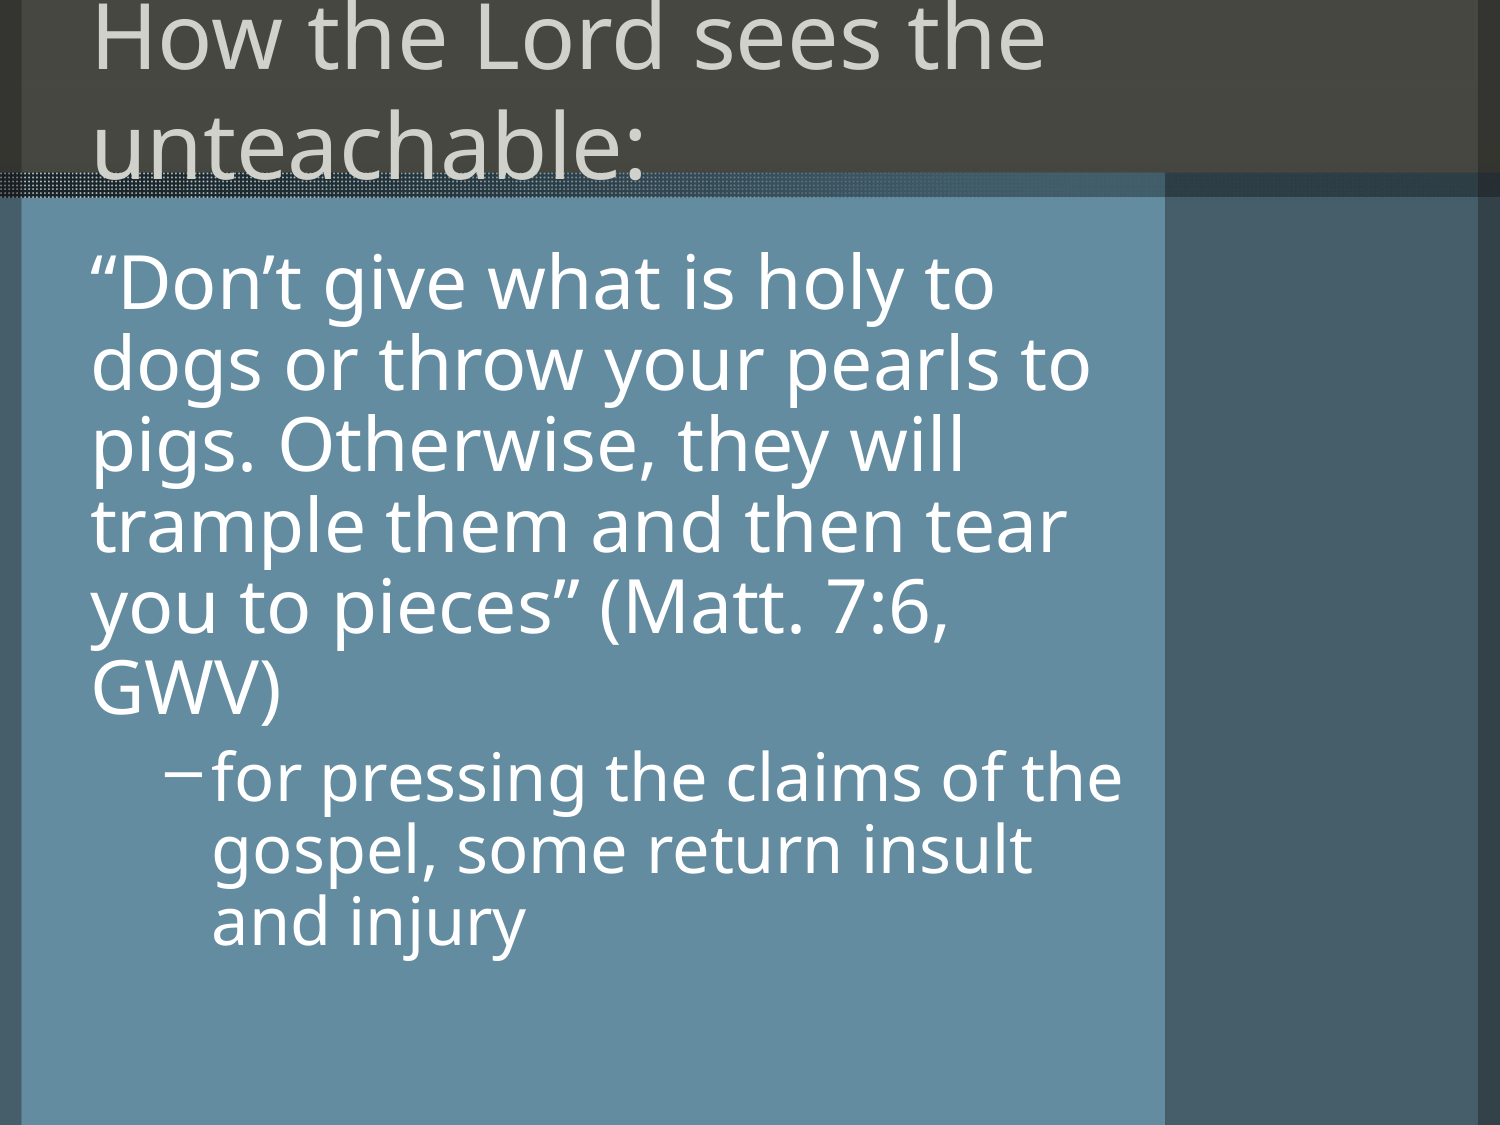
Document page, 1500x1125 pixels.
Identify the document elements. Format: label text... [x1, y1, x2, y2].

list “Don’t give what is holy to dogs or throw your pearls to pigs. Otherwise, they will trample them and then tear you to pieces” (Matt. 7:6, GWV) for pressing the claims of the gospel, some return insult and injury [75, 237, 1163, 1005]
title How the Lord sees the unteachable: [75, 0, 1425, 175]
picture [0, 0, 1500, 1125]
